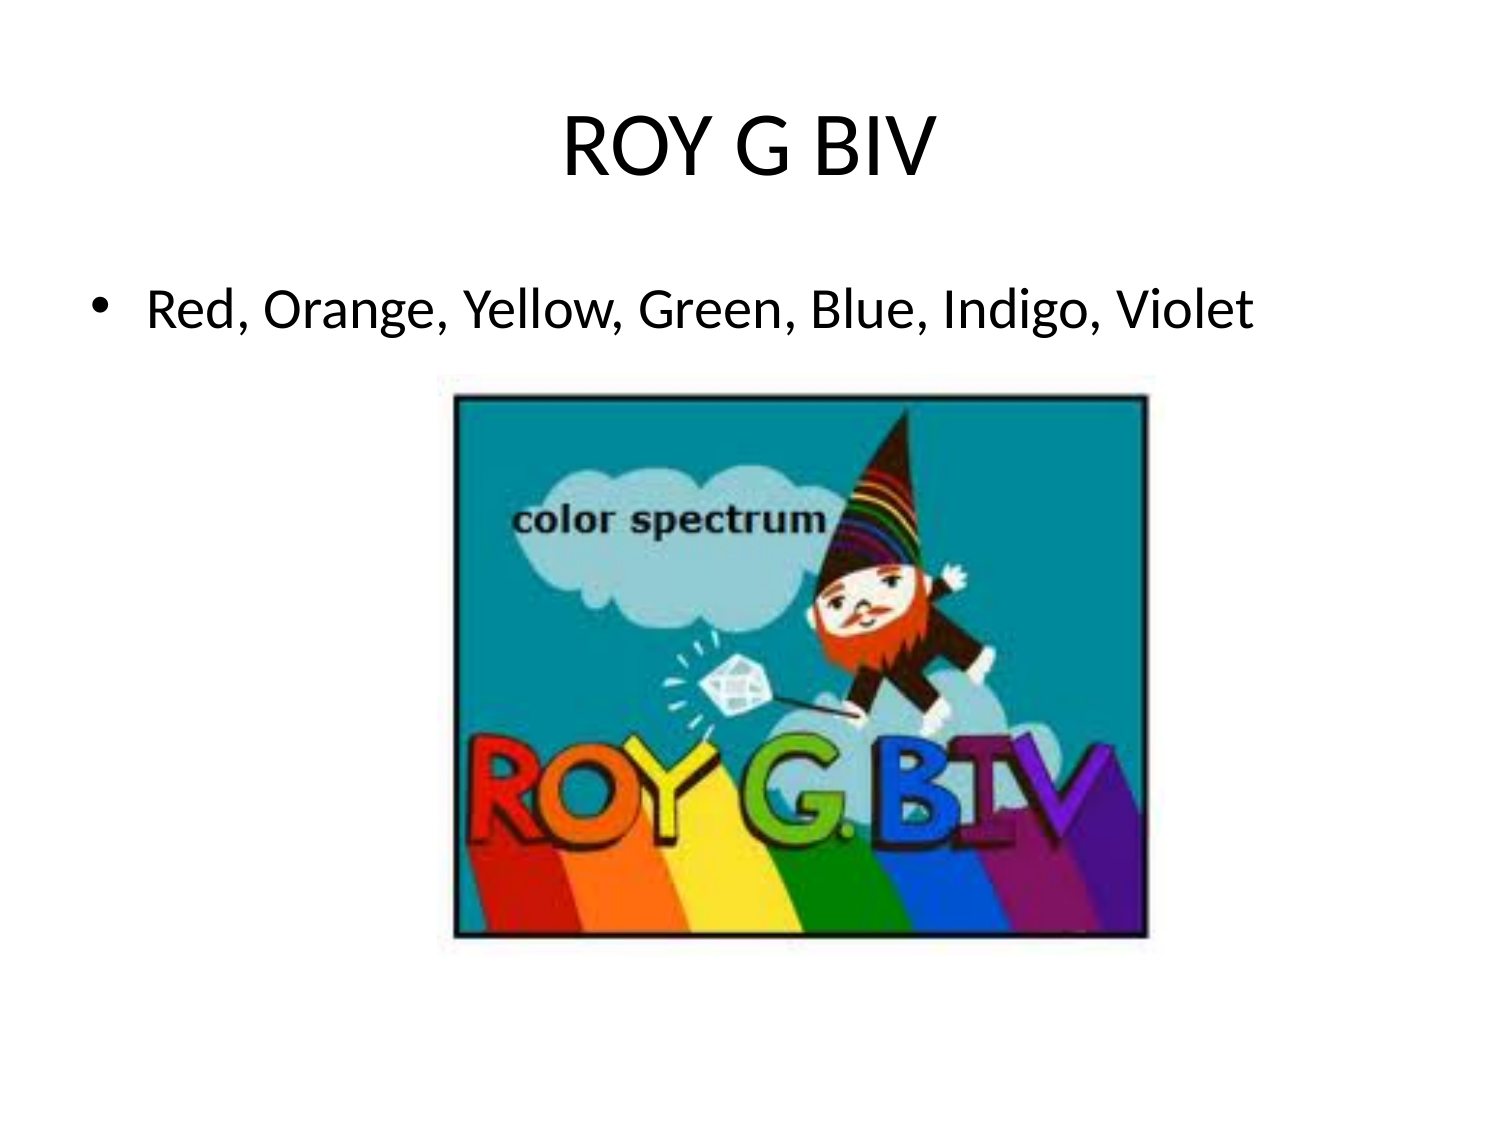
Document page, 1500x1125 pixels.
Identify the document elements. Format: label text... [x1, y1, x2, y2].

picture [437, 374, 1165, 958]
list Red, Orange, Yellow, Green, Blue, Indigo, Violet [75, 262, 1425, 1005]
title ROY G BIV [75, 45, 1425, 233]
